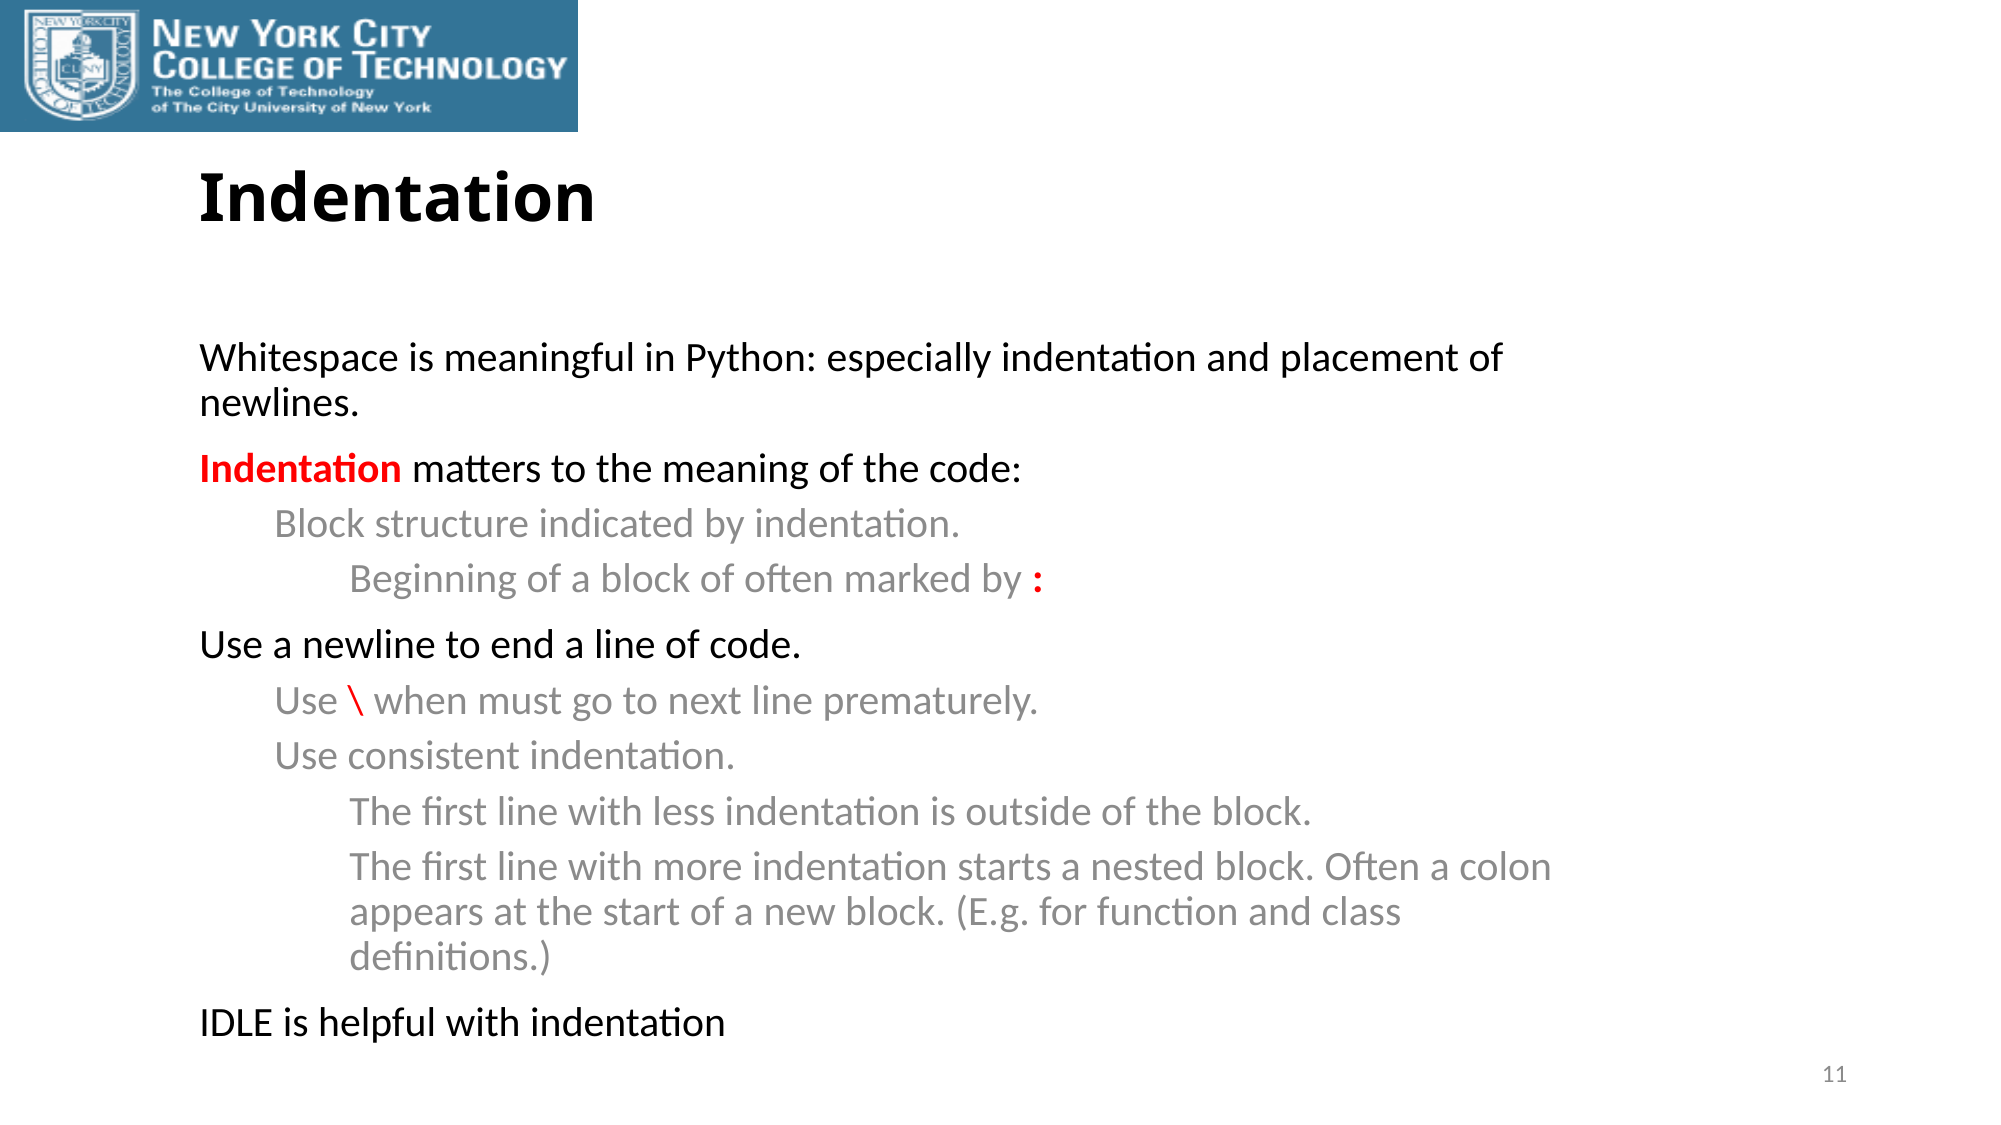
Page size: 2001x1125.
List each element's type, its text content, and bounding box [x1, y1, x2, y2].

slide_number 11 [1412, 1042, 1863, 1103]
picture [0, 0, 578, 132]
title Indentation [184, 134, 1885, 266]
subtitle Whitespace is meaningful in Python: especially indentation and placement of newlines. Indentation matters to the meaning of the code: Block structure indicated by indentation. Beginning of a block of often marked by : Use a newline to end a line of code. Use \ when must go to next line prematurely. Use consistent indentation. The first line with less indentation is outside of the block. The first line with more indentation starts a nested block. Often a colon appears at the start of a new block. (E.g. for function and class definitions.) IDLE is helpful with indentation [184, 327, 1585, 616]
